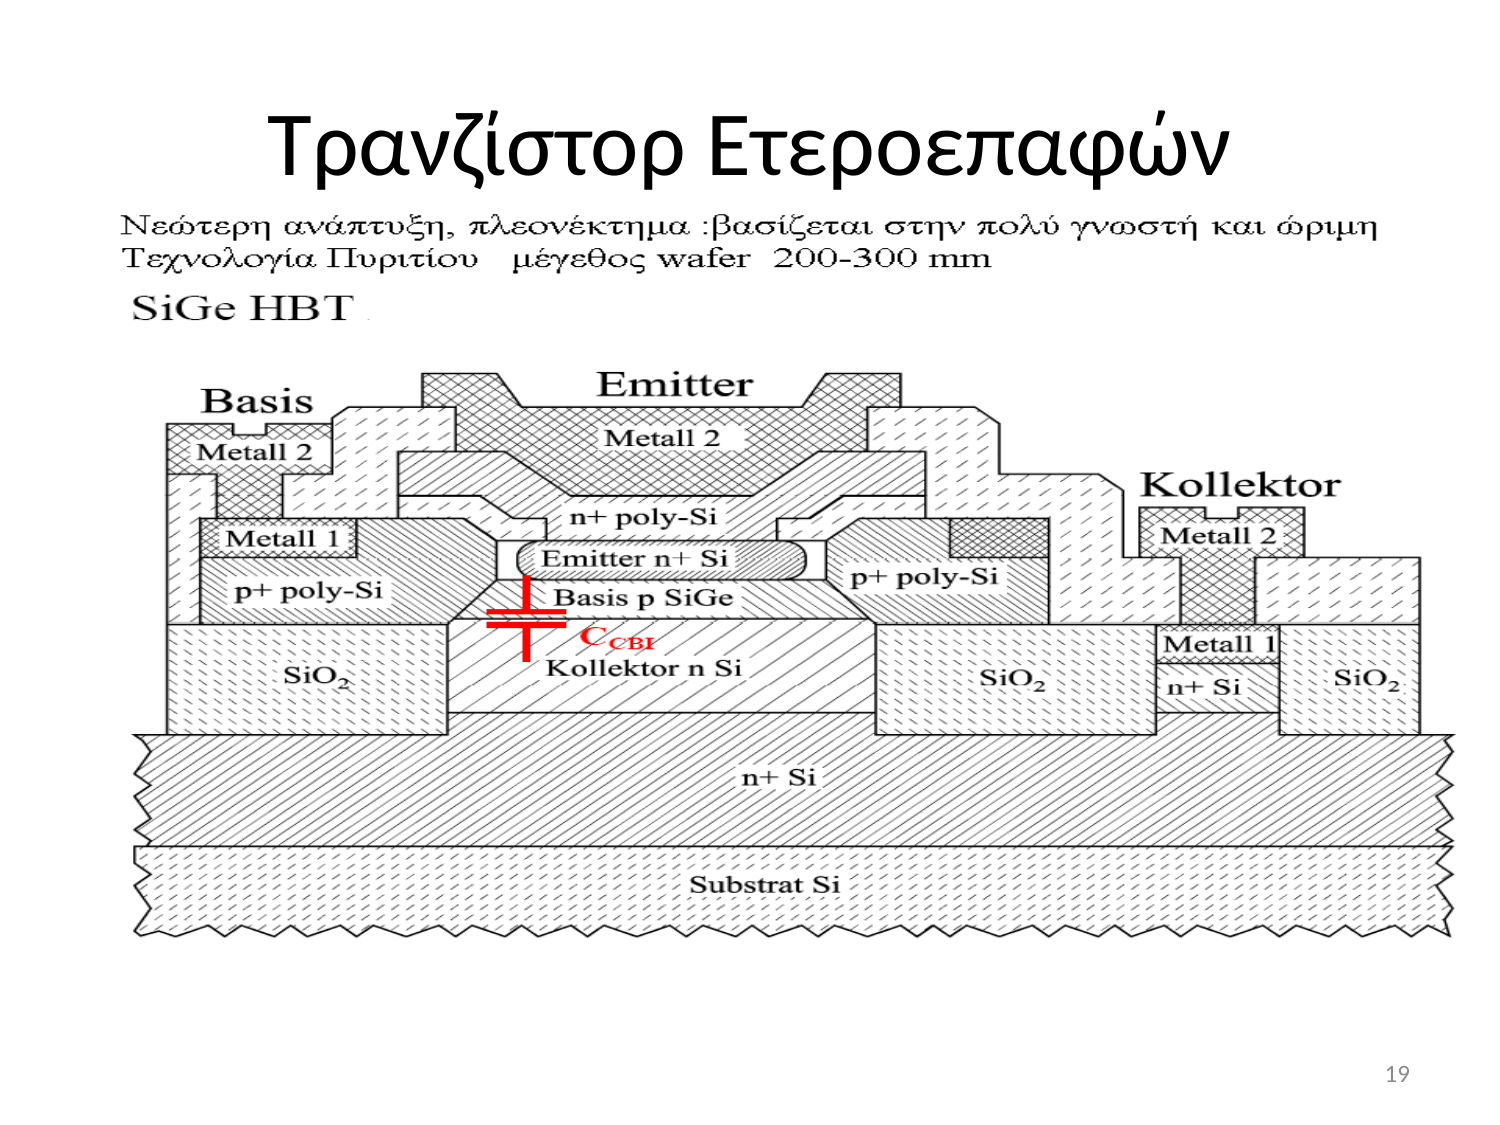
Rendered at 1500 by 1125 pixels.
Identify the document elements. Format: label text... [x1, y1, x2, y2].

picture [81, 210, 1500, 950]
slide_number 19 [1074, 1042, 1425, 1103]
title Τρανζίστορ Ετεροεπαφών [75, 45, 1425, 233]
